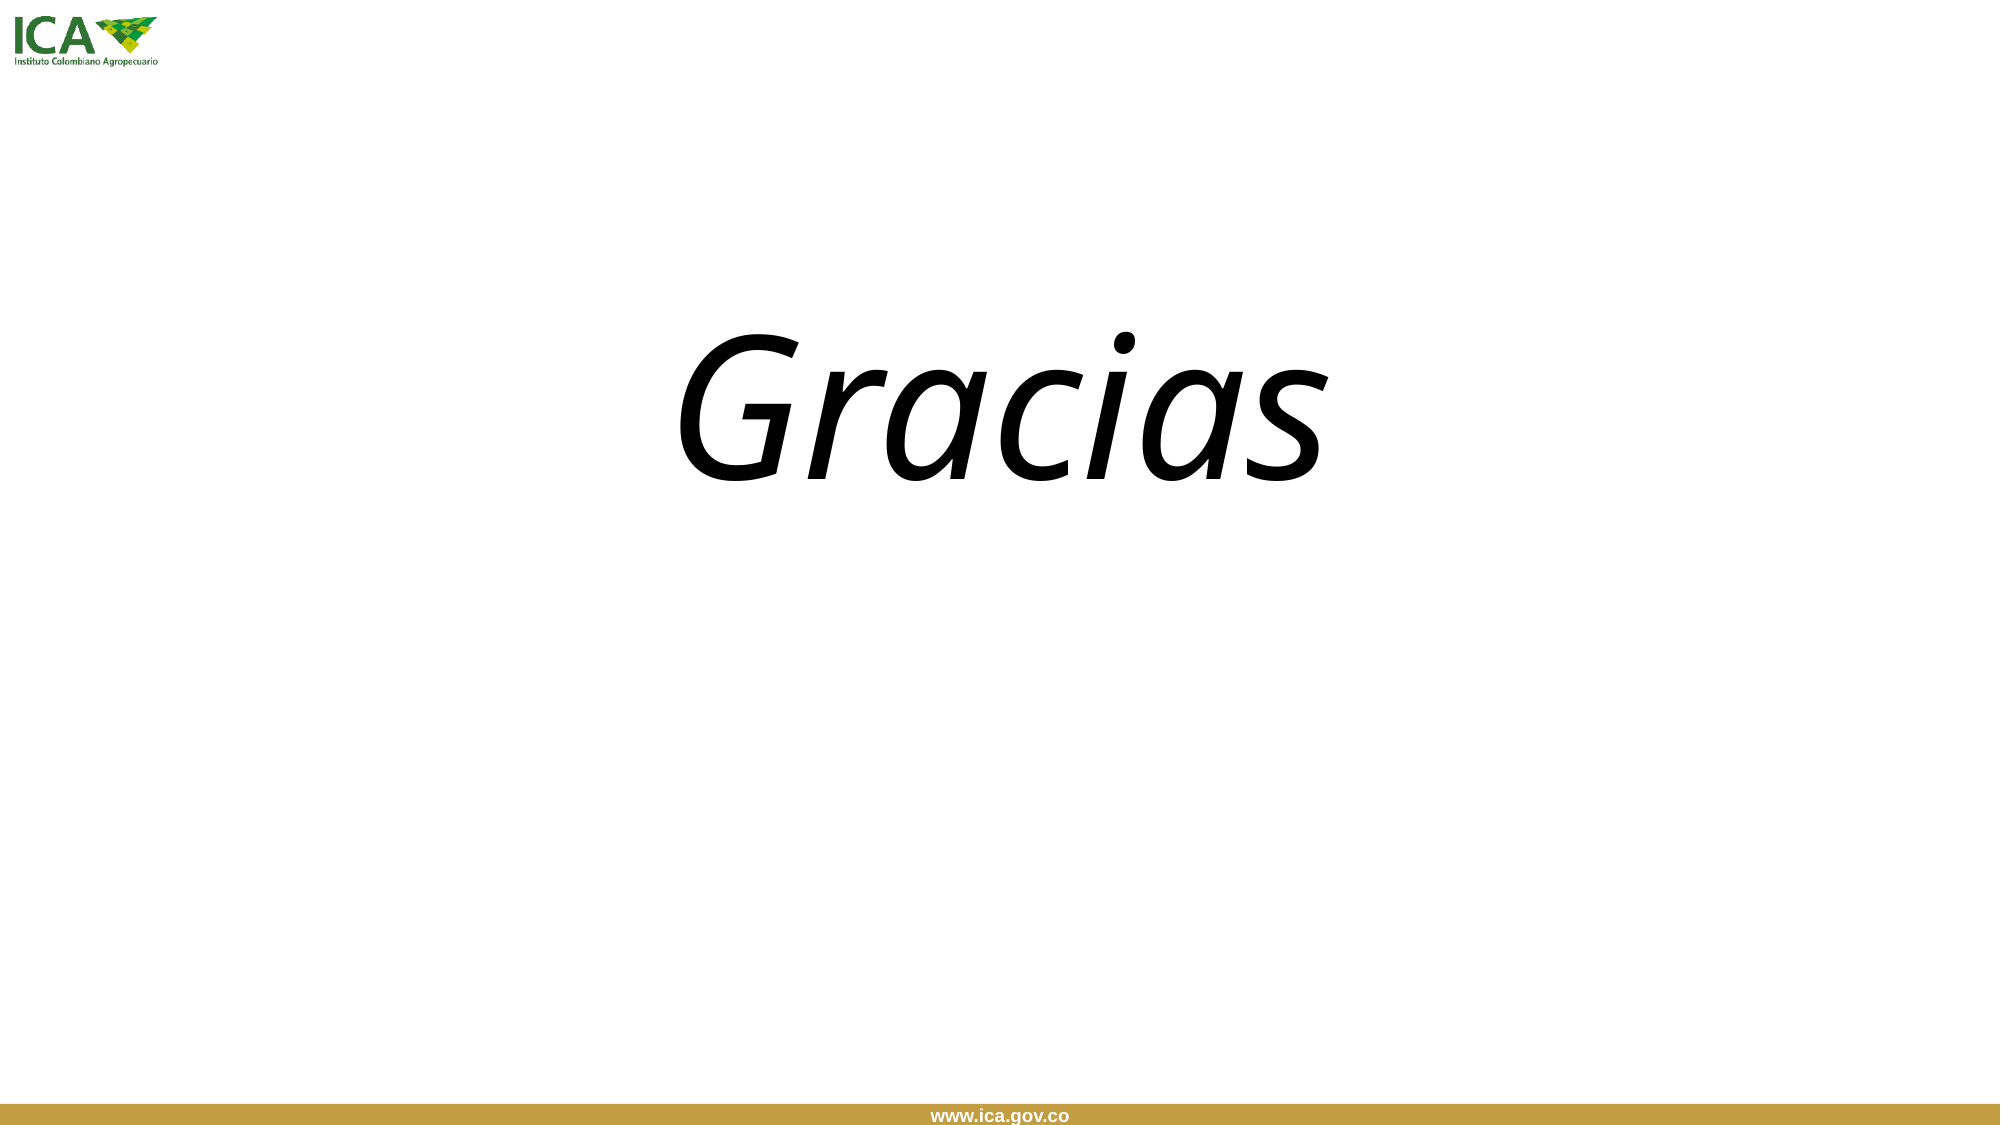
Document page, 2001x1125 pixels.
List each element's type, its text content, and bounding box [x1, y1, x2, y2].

list Gracias [137, 299, 1863, 1042]
picture [5, 0, 167, 96]
